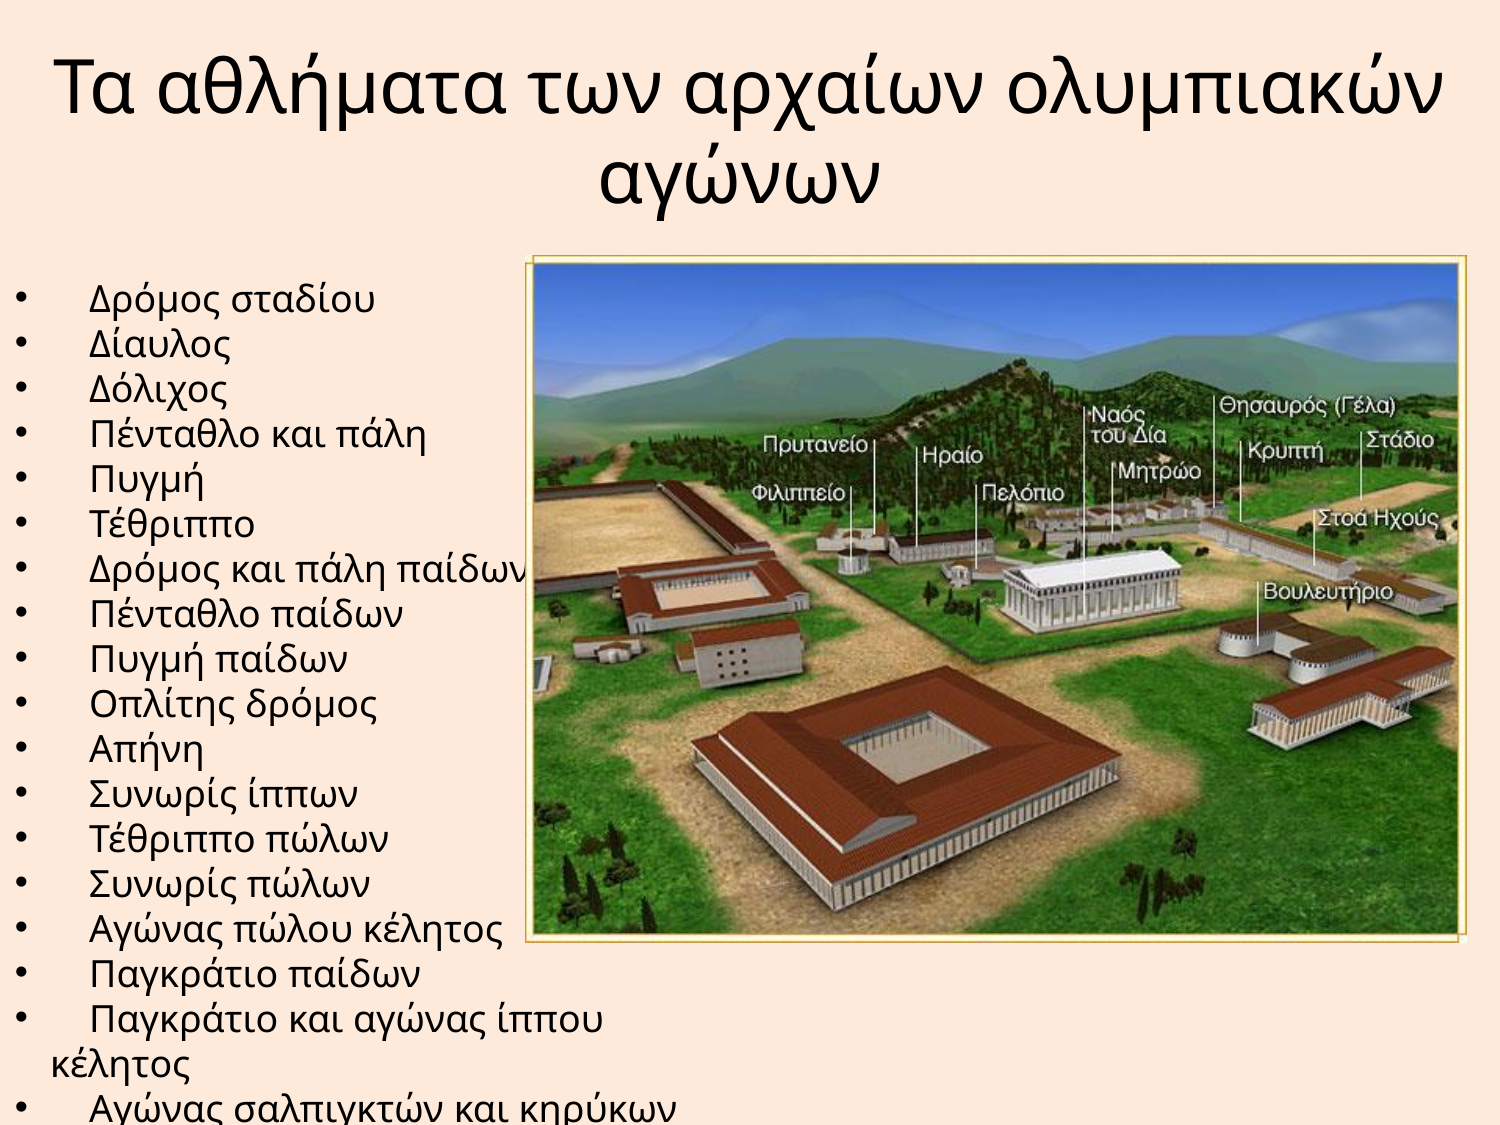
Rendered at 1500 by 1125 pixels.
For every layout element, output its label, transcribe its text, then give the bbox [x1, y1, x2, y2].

text_box Δρόμος σταδίου Δίαυλος Δόλιχος Πένταθλο και πάλη Πυγμή Τέθριππο Δρόμος και πάλη παίδων Πένταθλο παίδων Πυγμή παίδων Οπλίτης δρόμος Απήνη Συνωρίς ίππων Τέθριππο πώλων Συνωρίς πώλων Αγώνας πώλου κέλητος Παγκράτιο παίδων Παγκράτιο και αγώνας ίππου κέλητος Αγώνας σαλπιγκτών και κηρύκων [0, 267, 727, 1125]
text_box Τα αθλήματα των αρχαίων ολυμπιακών αγώνων [0, 30, 1500, 226]
picture [525, 255, 1467, 944]
